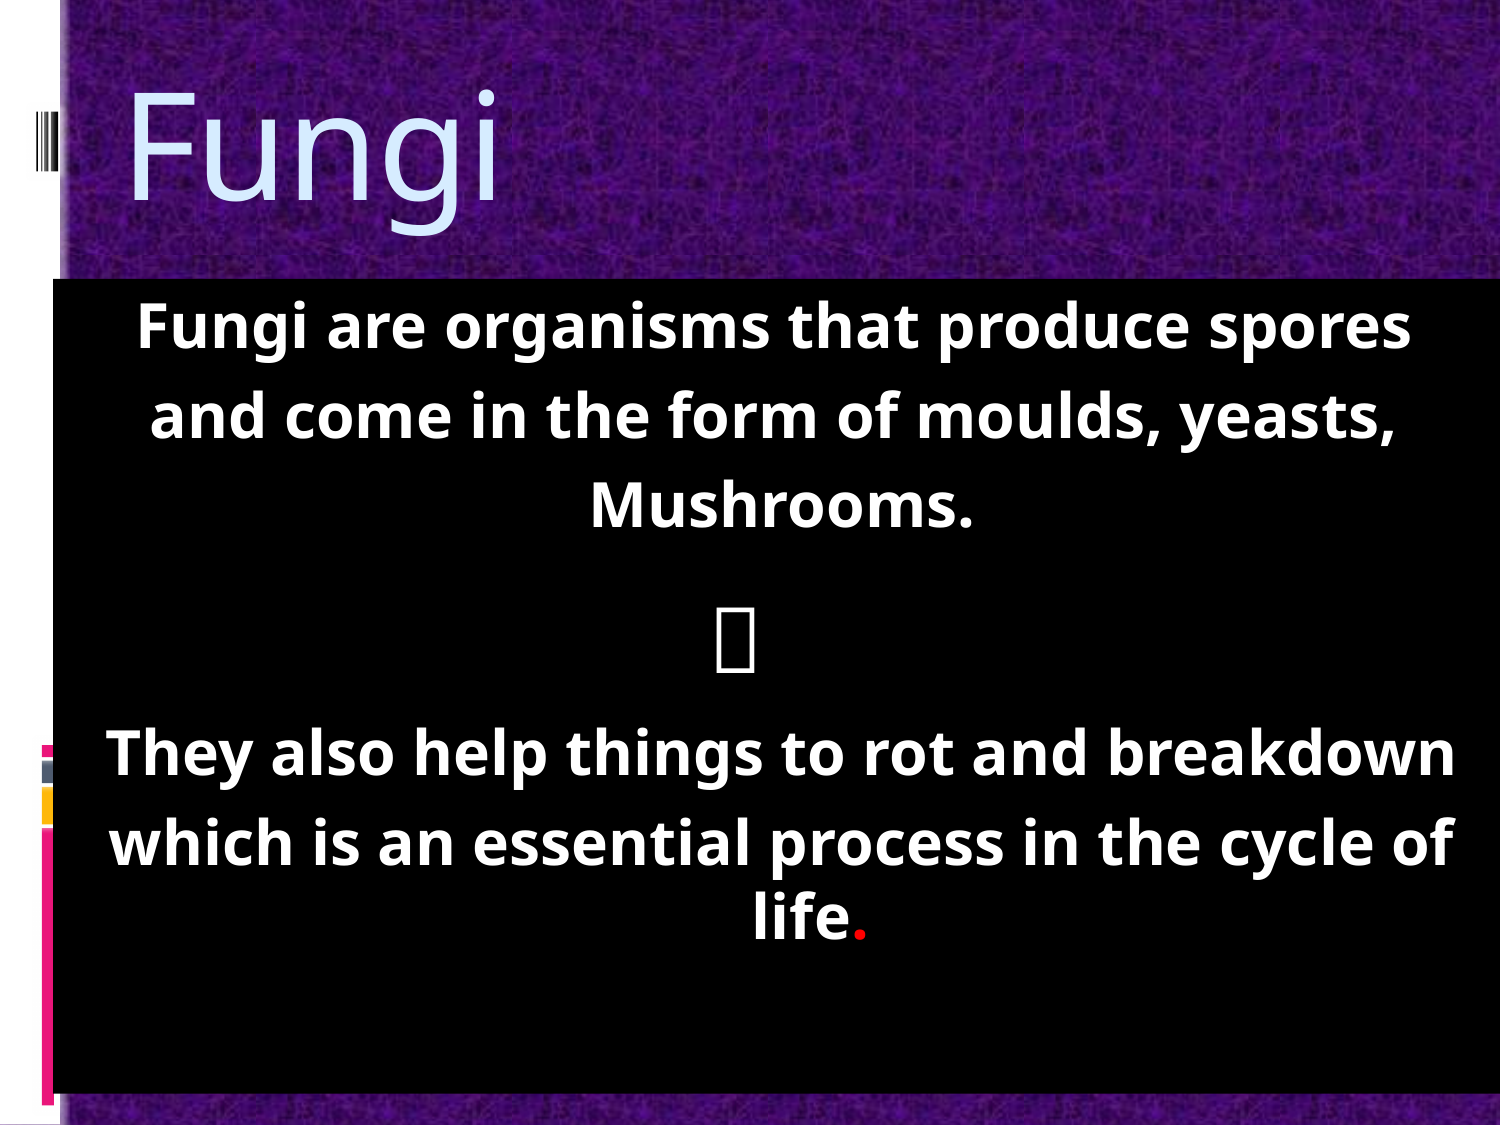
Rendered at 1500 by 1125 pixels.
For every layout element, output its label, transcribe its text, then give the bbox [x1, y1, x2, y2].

picture [70, 1094, 1500, 1125]
picture [70, 0, 1500, 278]
text_box  [693, 574, 891, 699]
title Fungi [29, 42, 1142, 231]
list Fungi are organisms that produce spores and come in the form of moulds, yeasts, Mushrooms. They also help things to rot and breakdown which is an essential process in the cycle of life. [53, 278, 1500, 1094]
